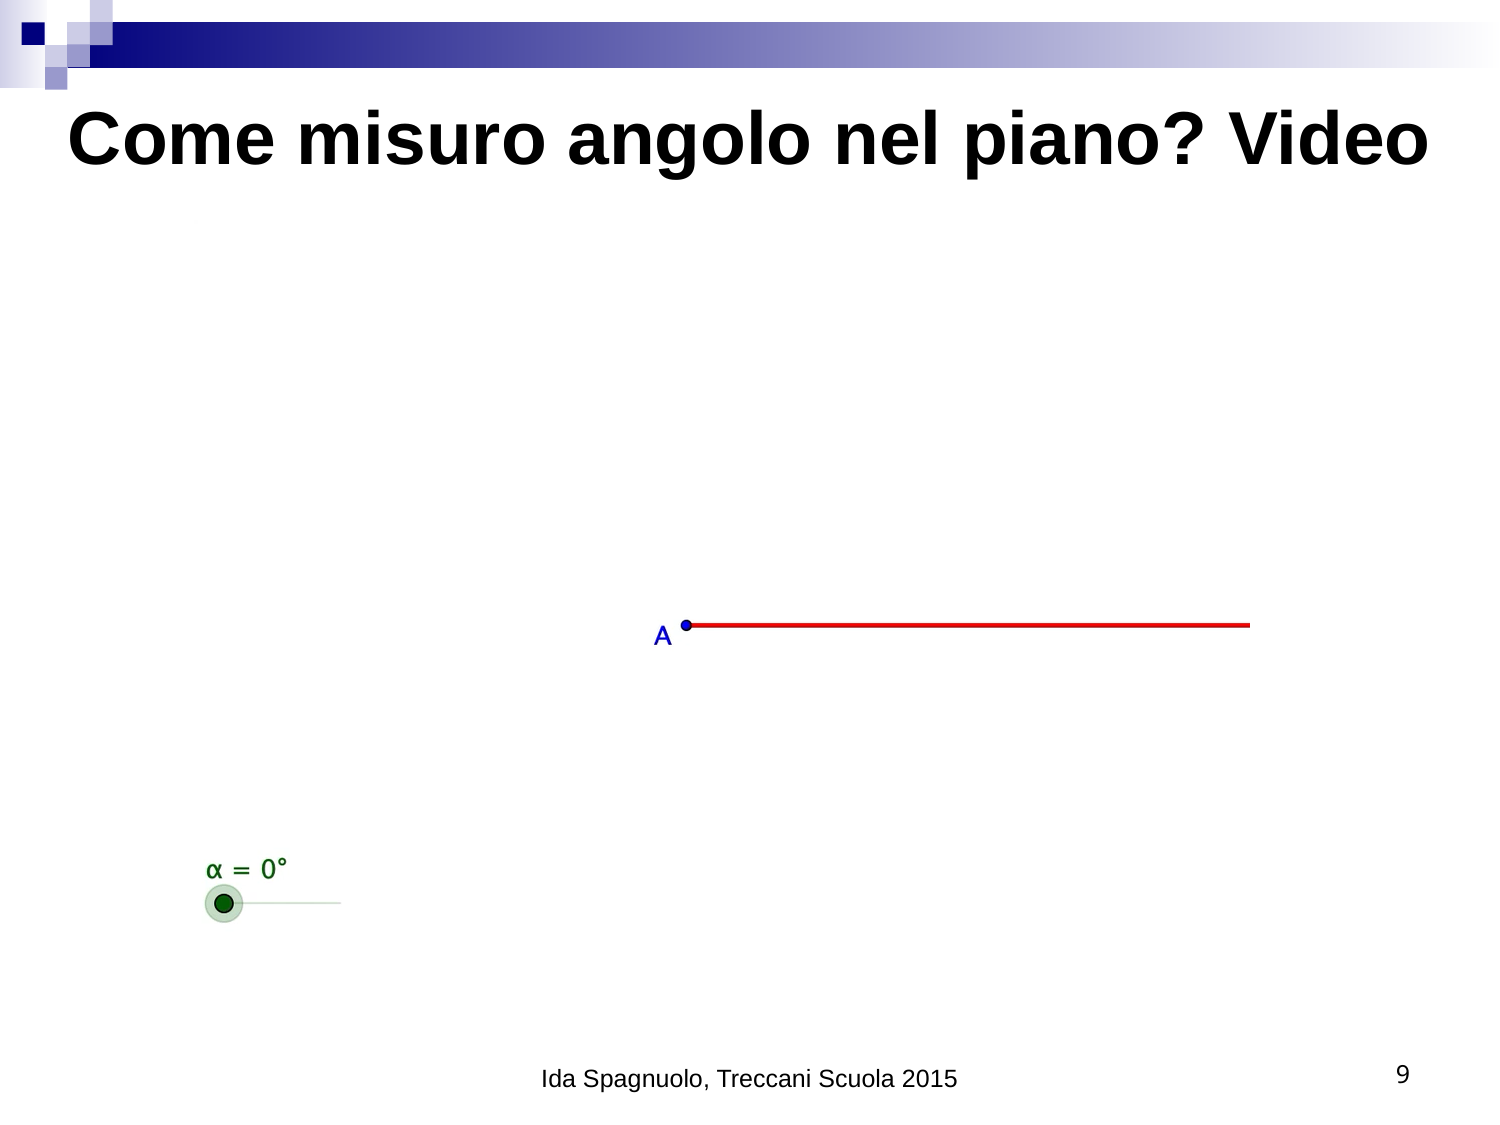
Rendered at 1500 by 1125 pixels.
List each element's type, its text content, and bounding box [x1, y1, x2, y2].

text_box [193, 219, 1251, 941]
slide_number 9 [1074, 1024, 1426, 1101]
footer Ida Spagnuolo, Treccani Scuola 2015 [512, 1024, 988, 1101]
text_box Come misuro angolo nel piano? Video [53, 81, 1471, 187]
